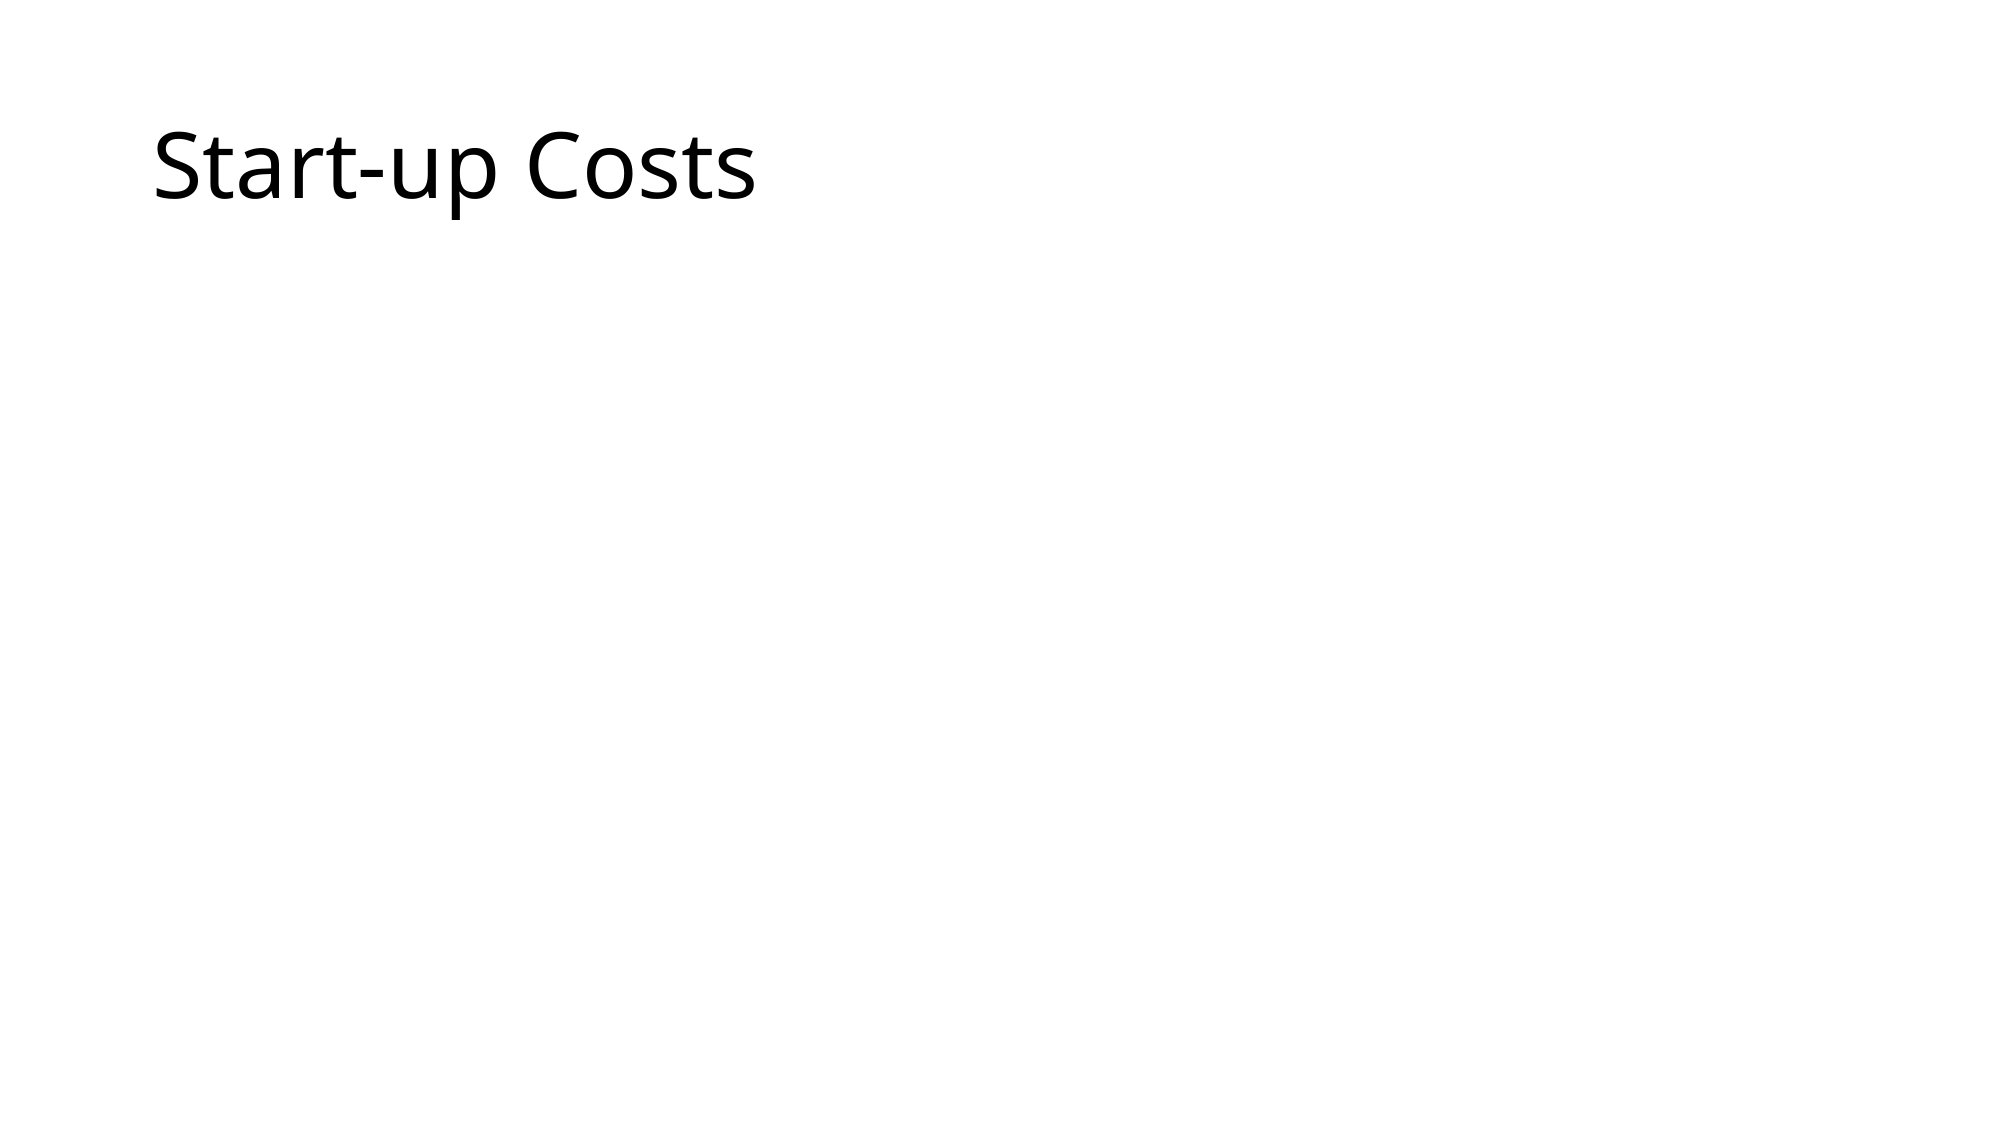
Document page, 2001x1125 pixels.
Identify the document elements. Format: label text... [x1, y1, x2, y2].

title Start-up Costs [137, 59, 1863, 278]
